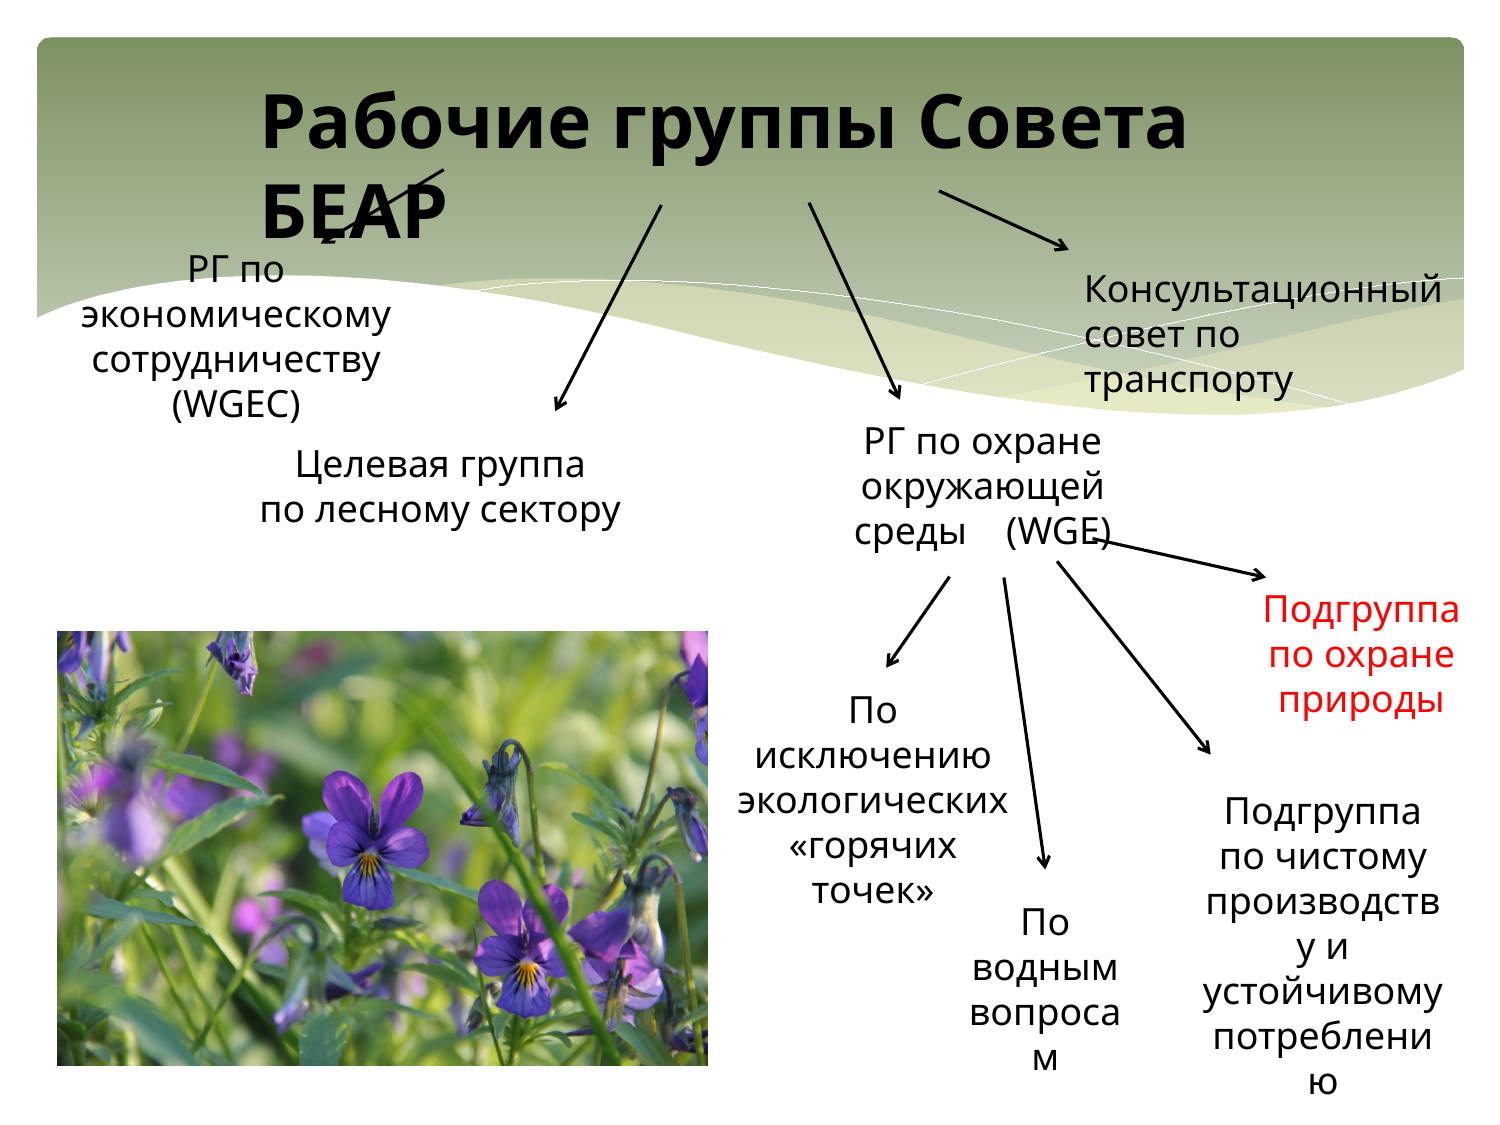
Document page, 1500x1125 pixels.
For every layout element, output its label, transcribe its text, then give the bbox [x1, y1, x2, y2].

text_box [885, 576, 950, 668]
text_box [1092, 538, 1267, 578]
text_box РГ по экономическому сотрудничеству (WGEC) [41, 237, 432, 432]
text_box Подгруппа по чистому производству и устойчивому потреблению [1182, 779, 1464, 1110]
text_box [1056, 560, 1211, 755]
text_box РГ по охране окружающей среды (WGE) [802, 409, 1163, 560]
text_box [320, 169, 444, 244]
text_box Рабочие группы Совета БЕАР [244, 65, 1279, 261]
text_box Консультационный совет по транспорту [1068, 257, 1471, 408]
picture [57, 631, 708, 1066]
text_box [554, 204, 662, 412]
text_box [1003, 577, 1046, 870]
text_box По исключению экологических «горячих точек» [714, 678, 1034, 919]
text_box Целевая группа по лесному сектору [239, 432, 642, 538]
text_box Подгруппа по охране природы [1223, 577, 1500, 728]
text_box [938, 190, 1070, 251]
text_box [808, 202, 901, 400]
text_box По водным вопросам [944, 890, 1146, 1086]
